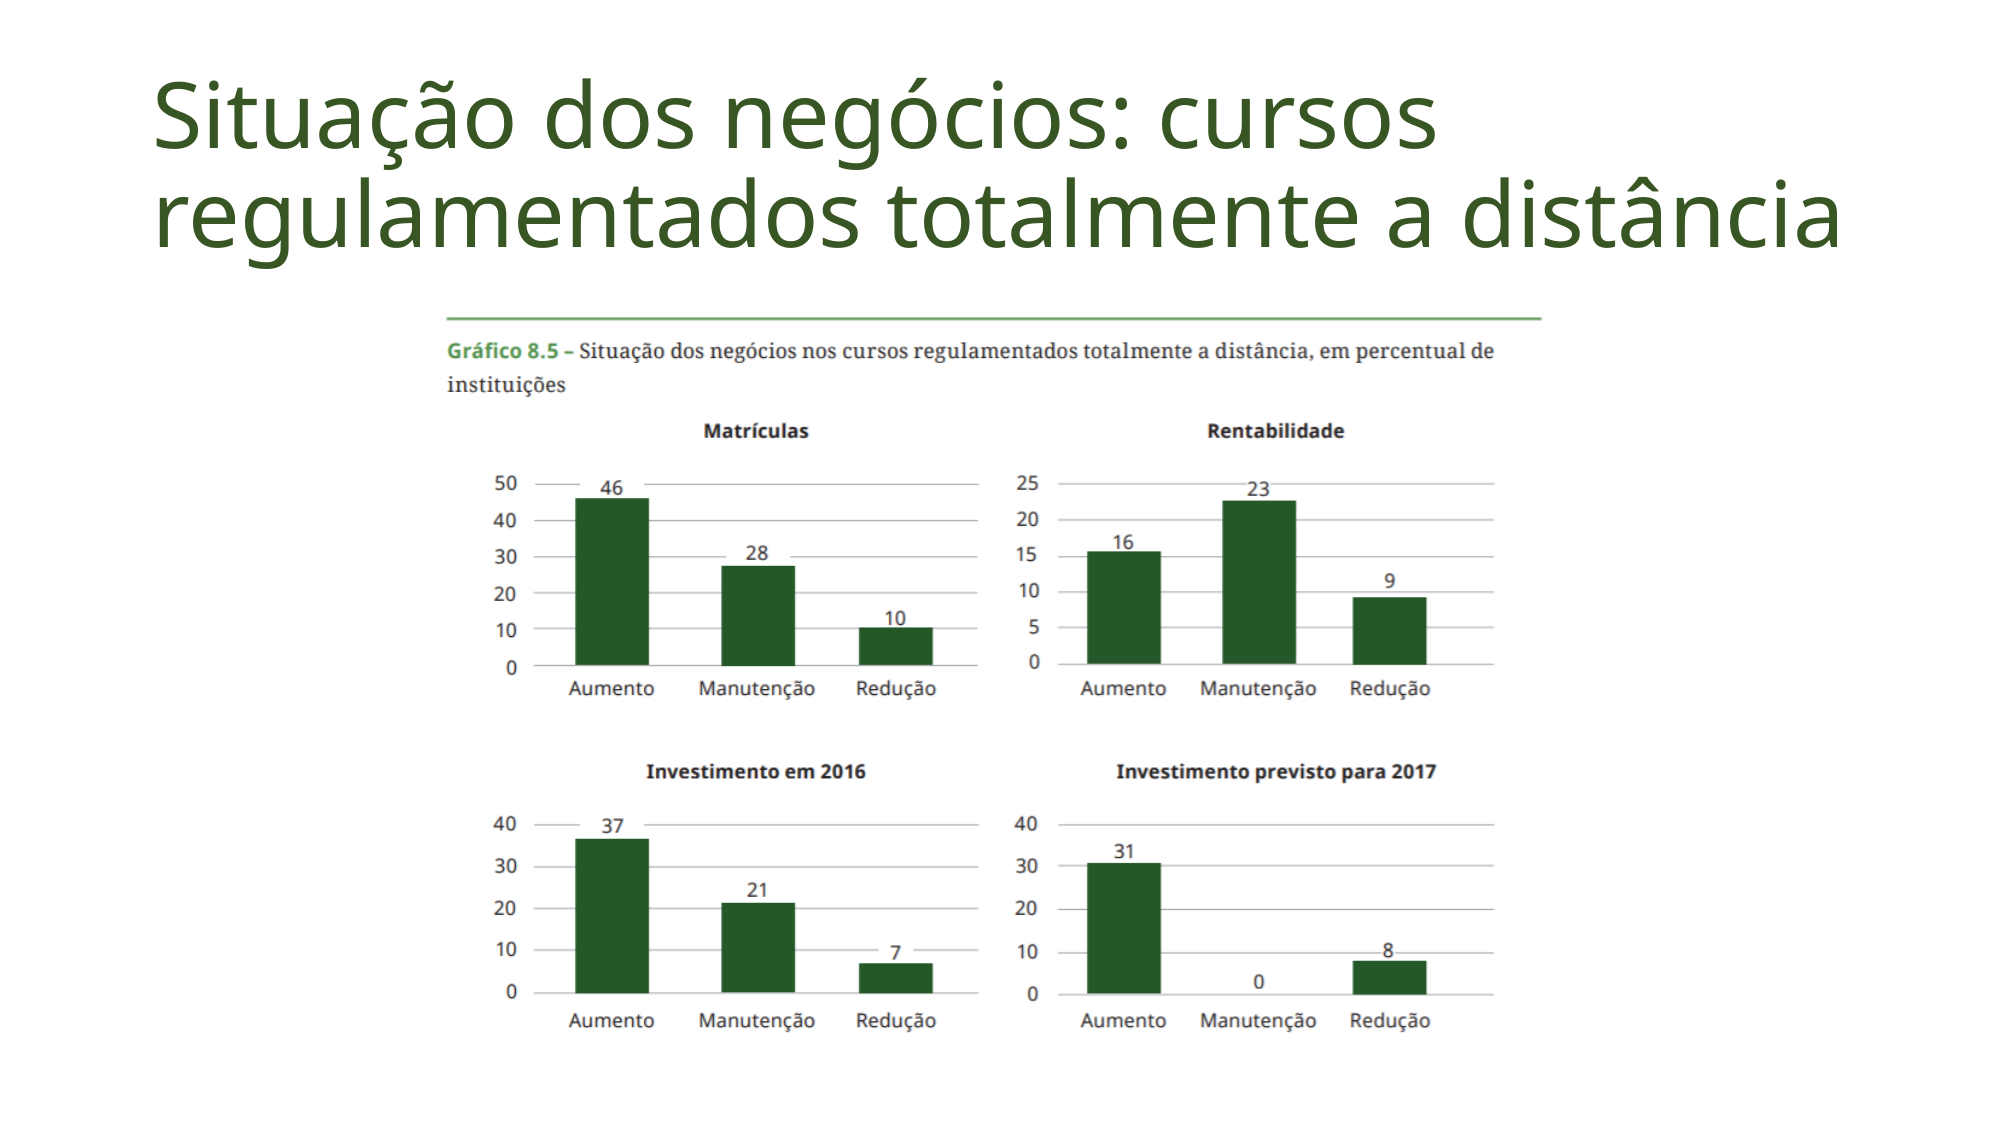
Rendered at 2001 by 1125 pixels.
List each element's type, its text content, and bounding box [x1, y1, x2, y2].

title Situação dos negócios: cursos regulamentados totalmente a distância [137, 59, 1863, 278]
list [416, 299, 1559, 1066]
